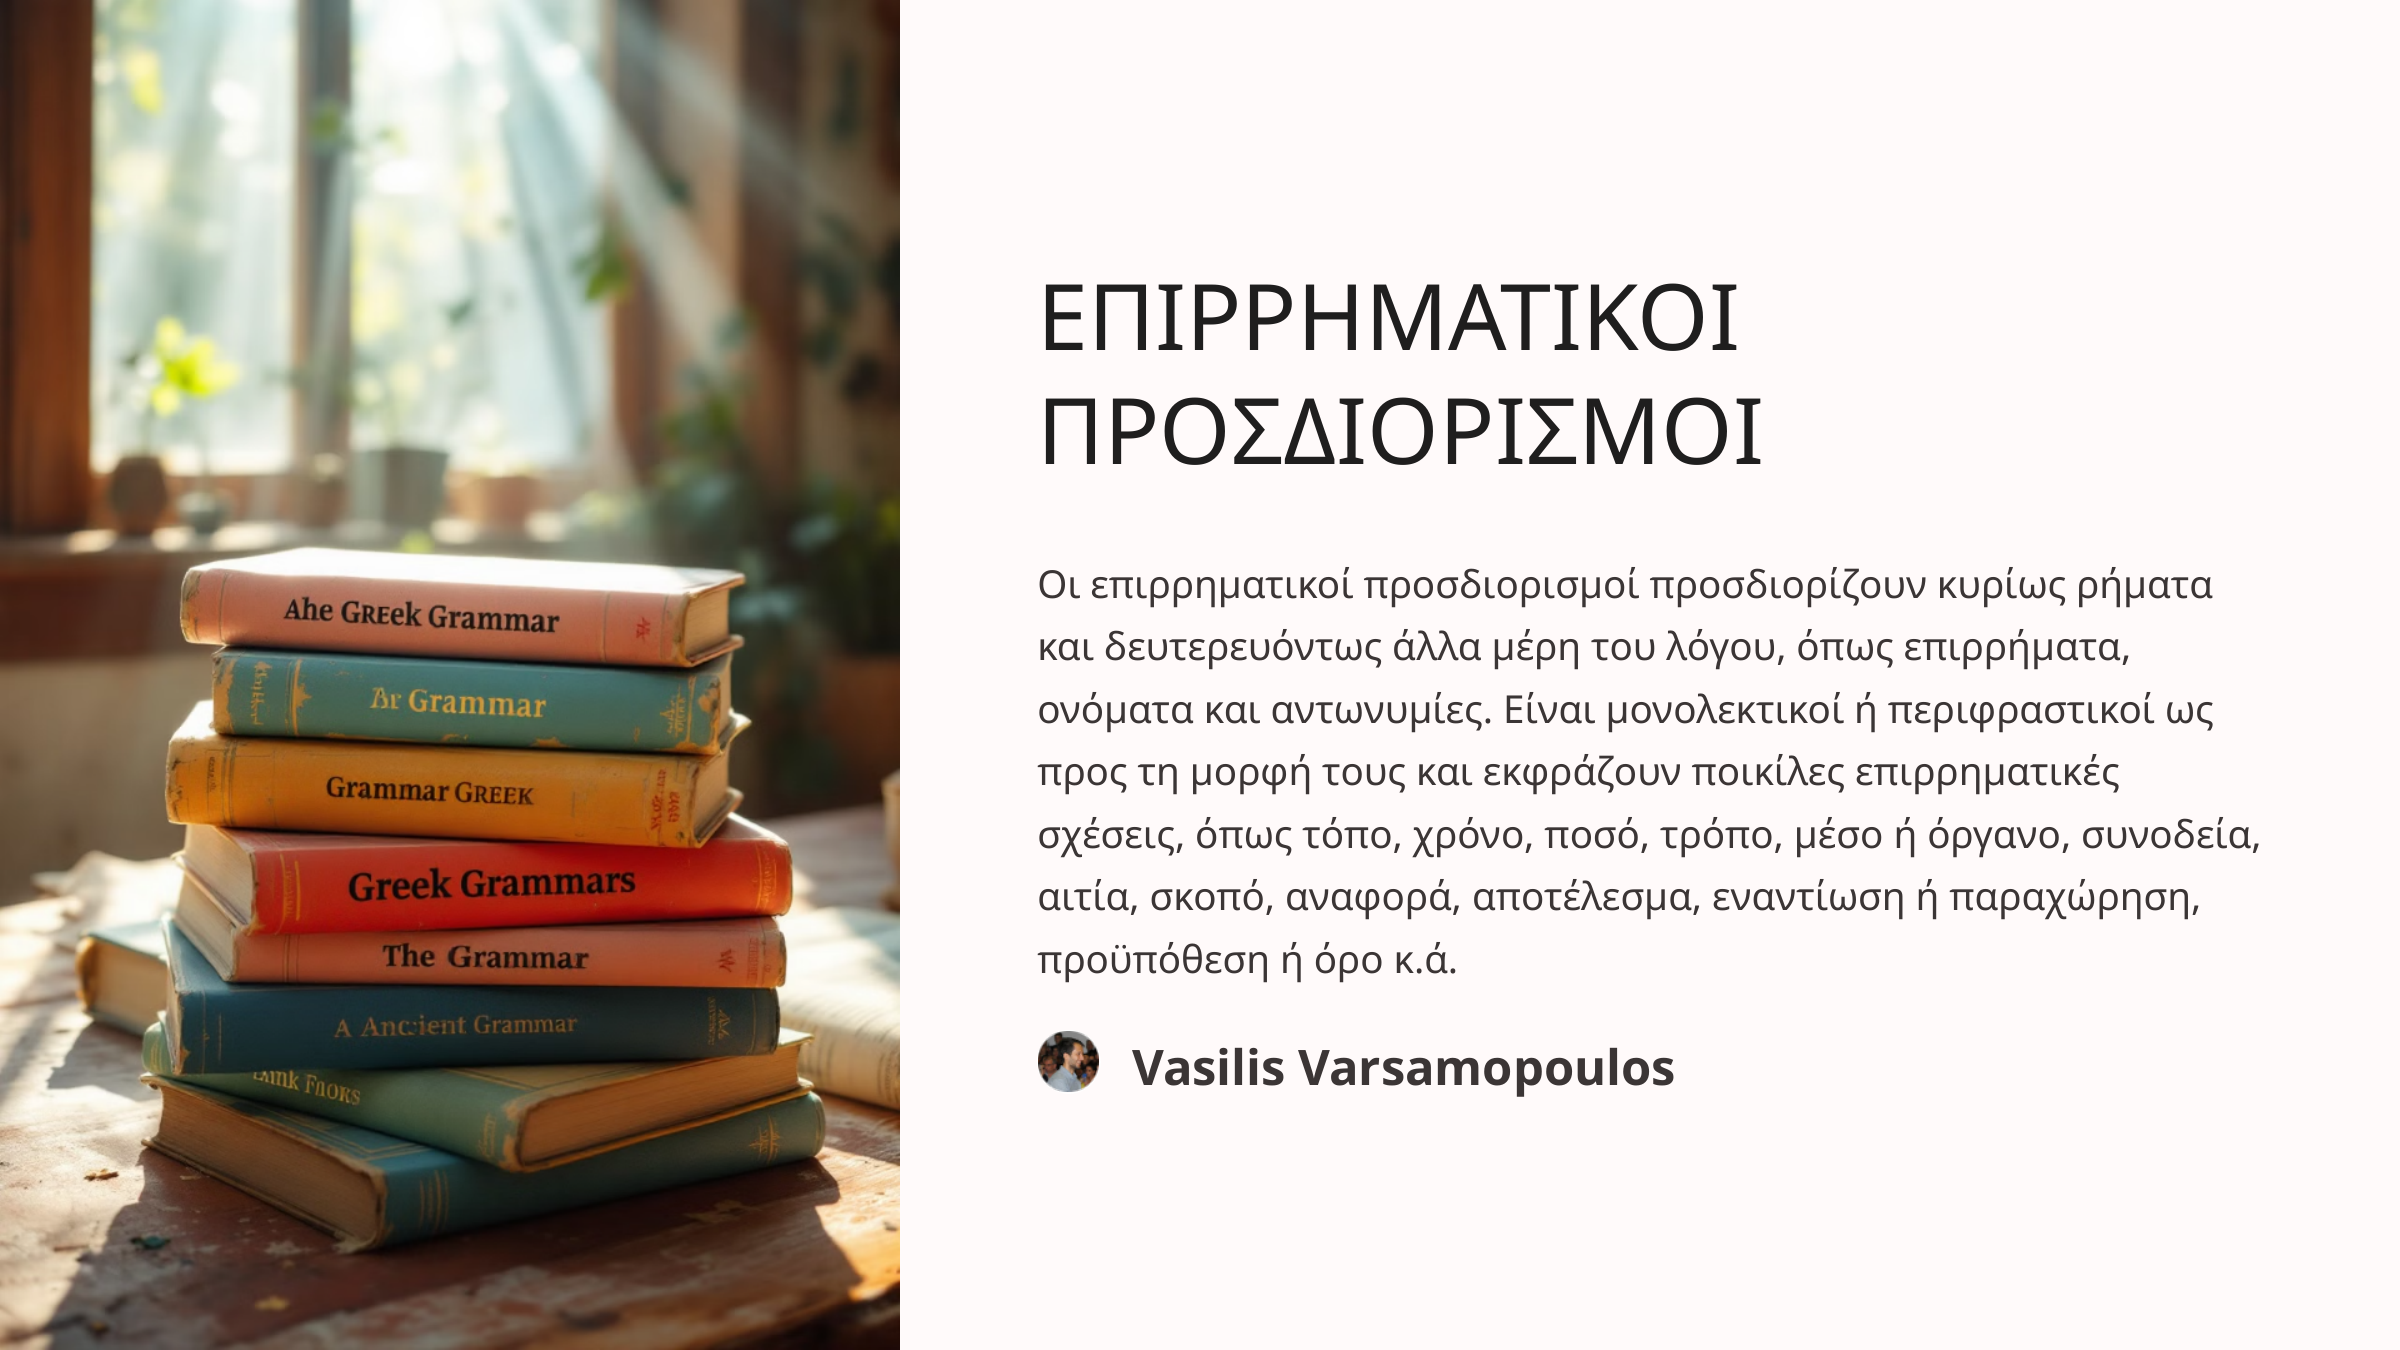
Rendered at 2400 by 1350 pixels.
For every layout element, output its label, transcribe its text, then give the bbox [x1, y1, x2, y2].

picture [1038, 1031, 1099, 1093]
picture [0, 0, 900, 1350]
text_box ΕΠIPPHMATIKOI ΠPOΣΔIOPIΣMOI [1037, 253, 2263, 485]
text_box Οι επιρρηματικοί προσδιορισμοί προσδιορίζουν κυρίως ρήματα και δευτερευόντως άλλα μέρη του λόγου, όπως επιρρήματα, ονόματα και αντωνυμίες. Είναι μονολεκτικοί ή περιφραστικοί ως προς τη μορφή τους και εκφράζουν ποικίλες επιρρηματικές σχέσεις, όπως τόπο, χρόνο, ποσό, τρόπο, μέσο ή όργανο, συνοδεία, αιτία, σκοπό, αναφορά, αποτέλεσμα, εναντίωση ή παραχώρηση, προϋπόθεση ή όρο κ.ά. [1037, 543, 2263, 984]
text_box Vasilis Varsamopoulos [1119, 1027, 1689, 1097]
